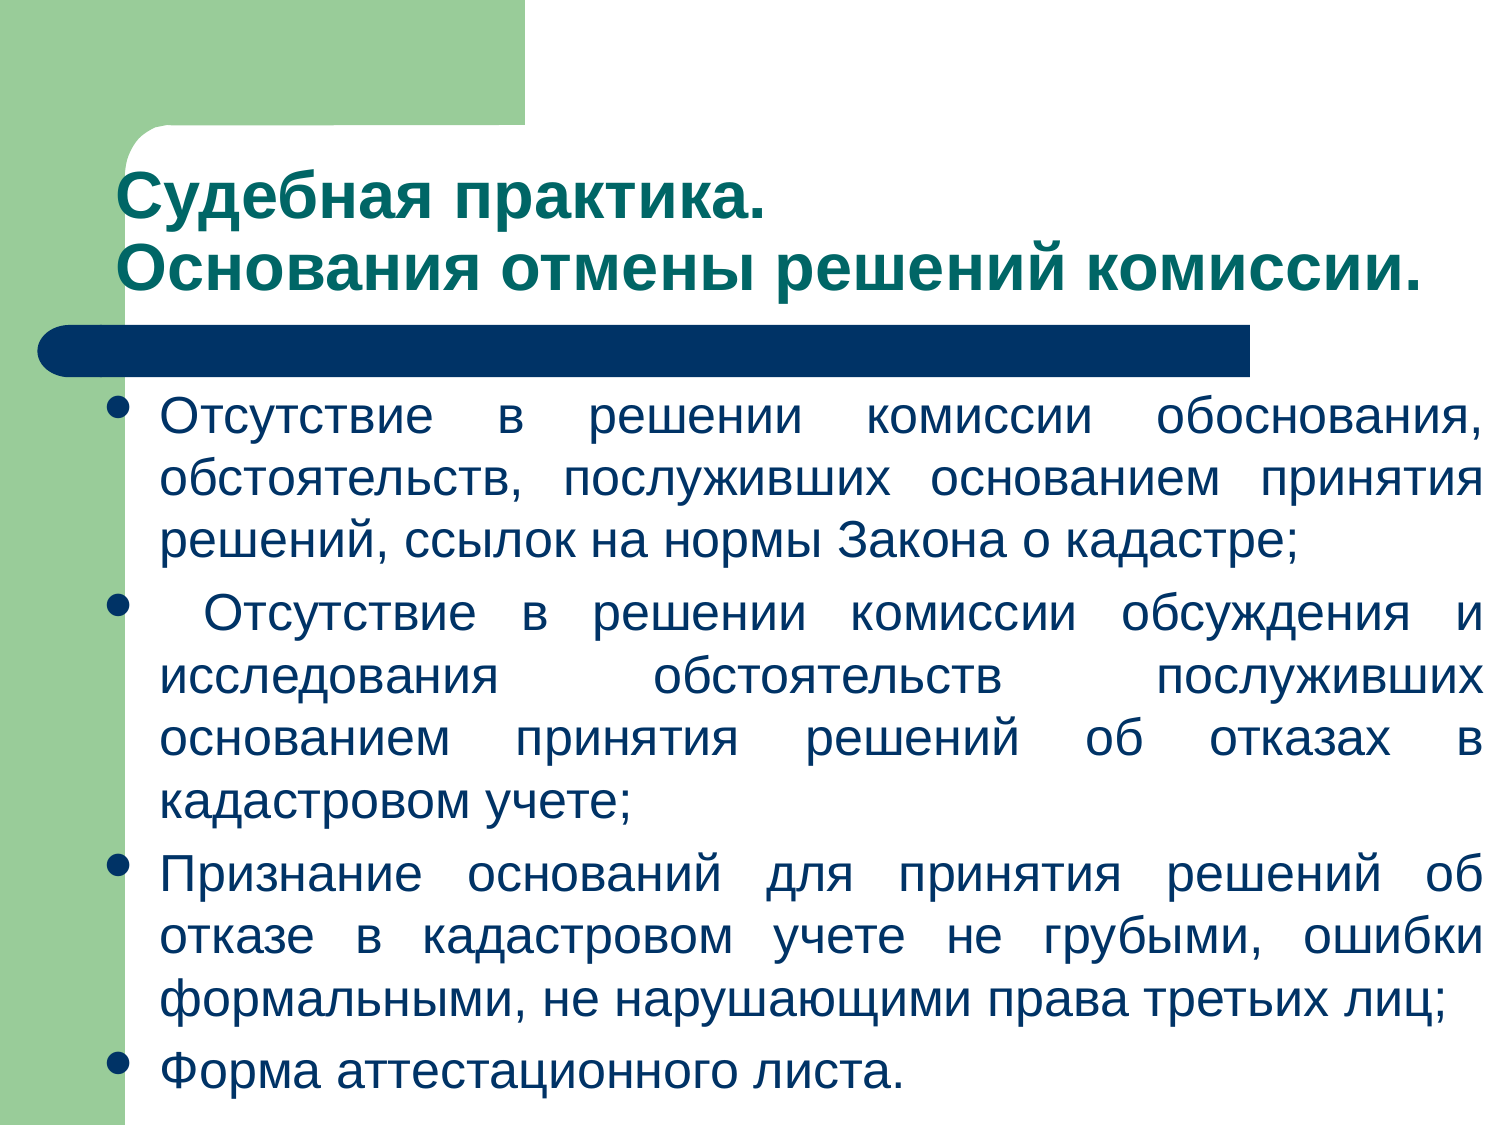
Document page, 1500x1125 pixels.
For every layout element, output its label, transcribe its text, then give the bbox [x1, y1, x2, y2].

title Судебная практика. Основания отмены решений комиссии. [100, 124, 1500, 313]
list Отсутствие в решении комиссии обоснования, обстоятельств, послуживших основанием принятия решений, ссылок на нормы Закона о кадастре; Отсутствие в решении комиссии обсуждения и исследования обстоятельств послуживших основанием принятия решений об отказах в кадастровом учете; Признание оснований для принятия решений об отказе в кадастровом учете не грубыми, ошибки формальными, не нарушающими права третьих лиц; Форма аттестационного листа. [88, 373, 1500, 1107]
